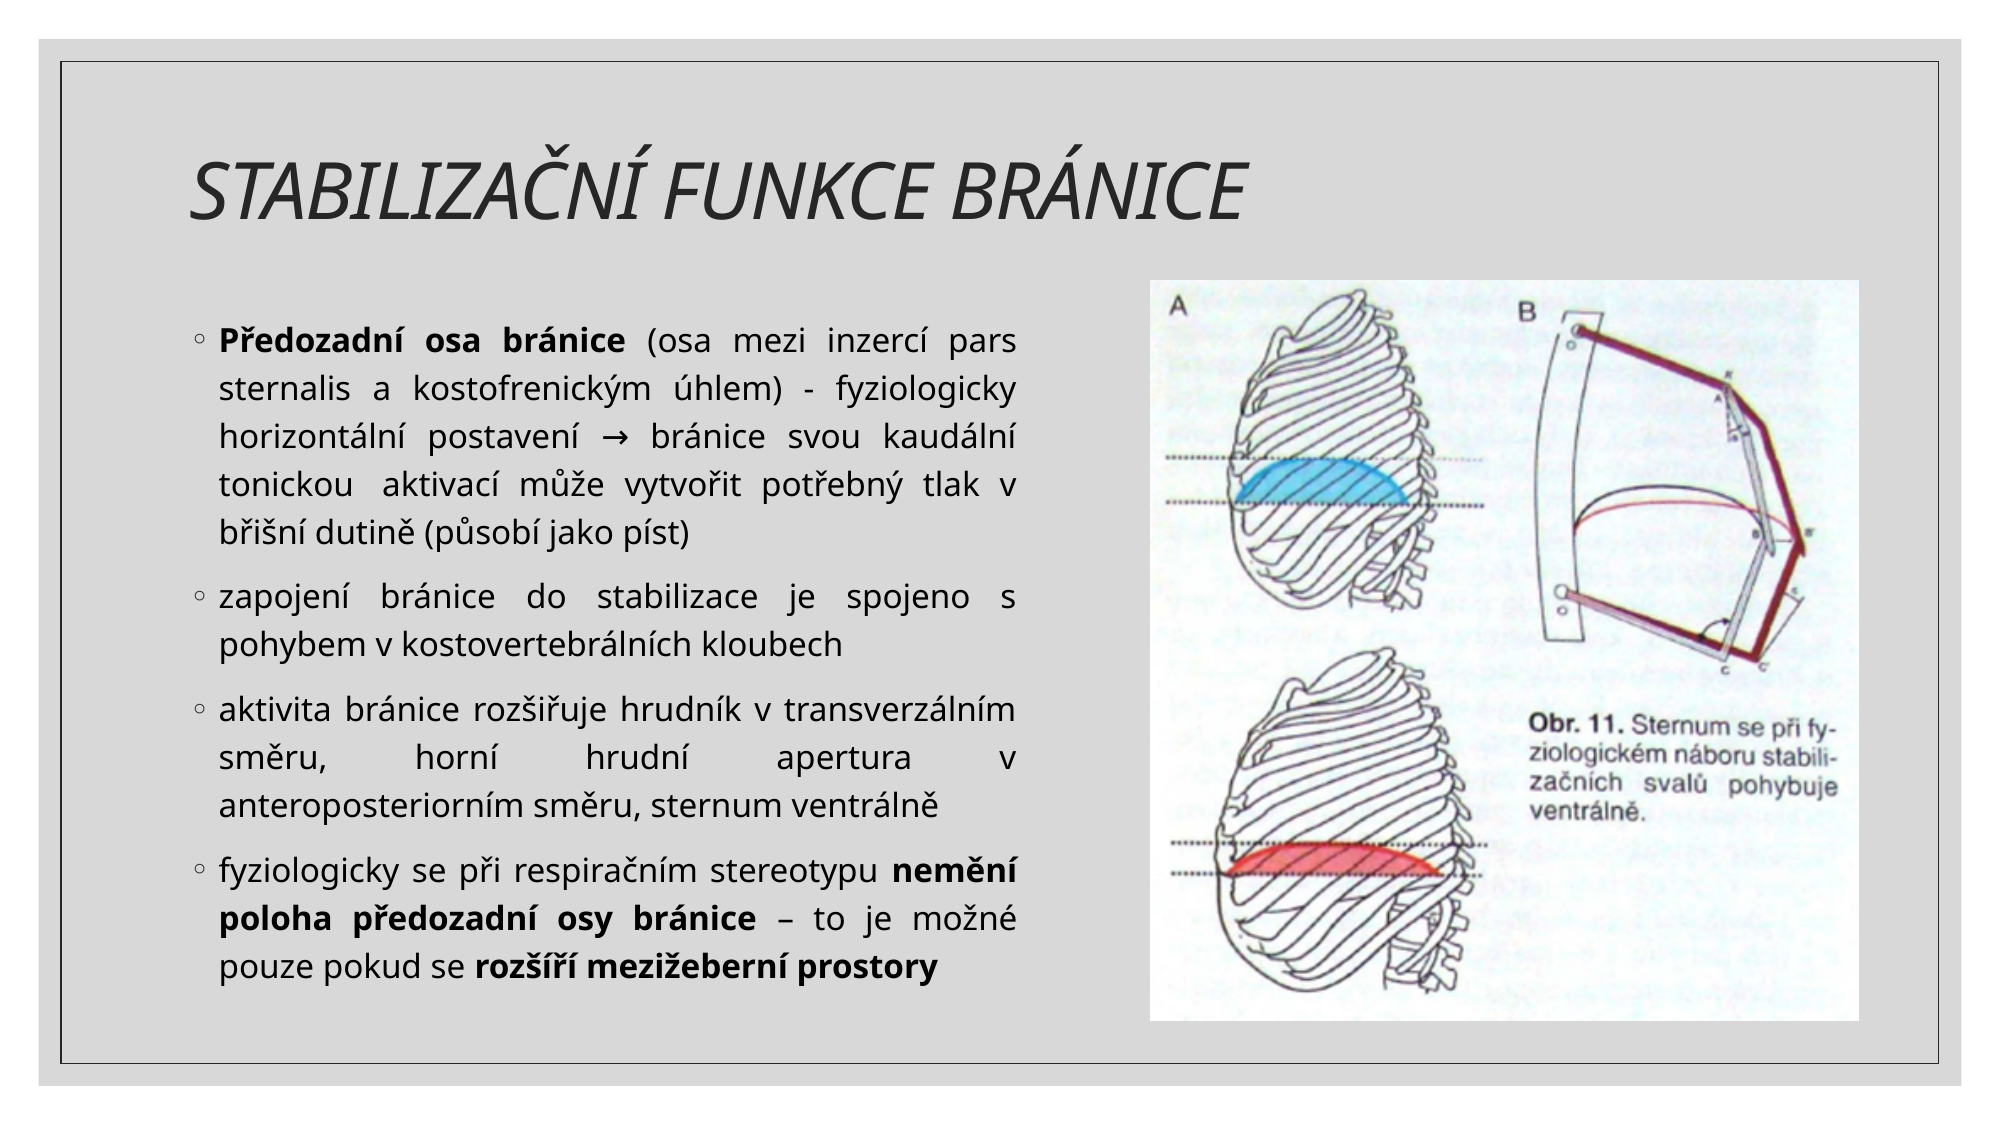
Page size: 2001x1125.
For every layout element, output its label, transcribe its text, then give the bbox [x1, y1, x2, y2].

list Předozadní osa bránice (osa mezi inzercí pars sternalis a kostofrenickým úhlem) - fyziologicky horizontální postavení → bránice svou kaudální tonickou aktivací může vytvořit potřebný tlak v břišní dutině (působí jako píst) zapojení bránice do stabilizace je spojeno s pohybem v kostovertebrálních kloubech aktivita bránice rozšiřuje hrudník v transverzálním směru, horní hrudní apertura v anteroposteriorním směru, sternum ventrálně fyziologicky se při respiračním stereotypu nemění poloha předozadní osy bránice – to je možné pouze pokud se rozšíří mezižeberní prostory [174, 303, 1033, 1004]
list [1150, 280, 1859, 1021]
title STABILIZAČNÍ FUNKCE BRÁNICE [174, 105, 1825, 283]
